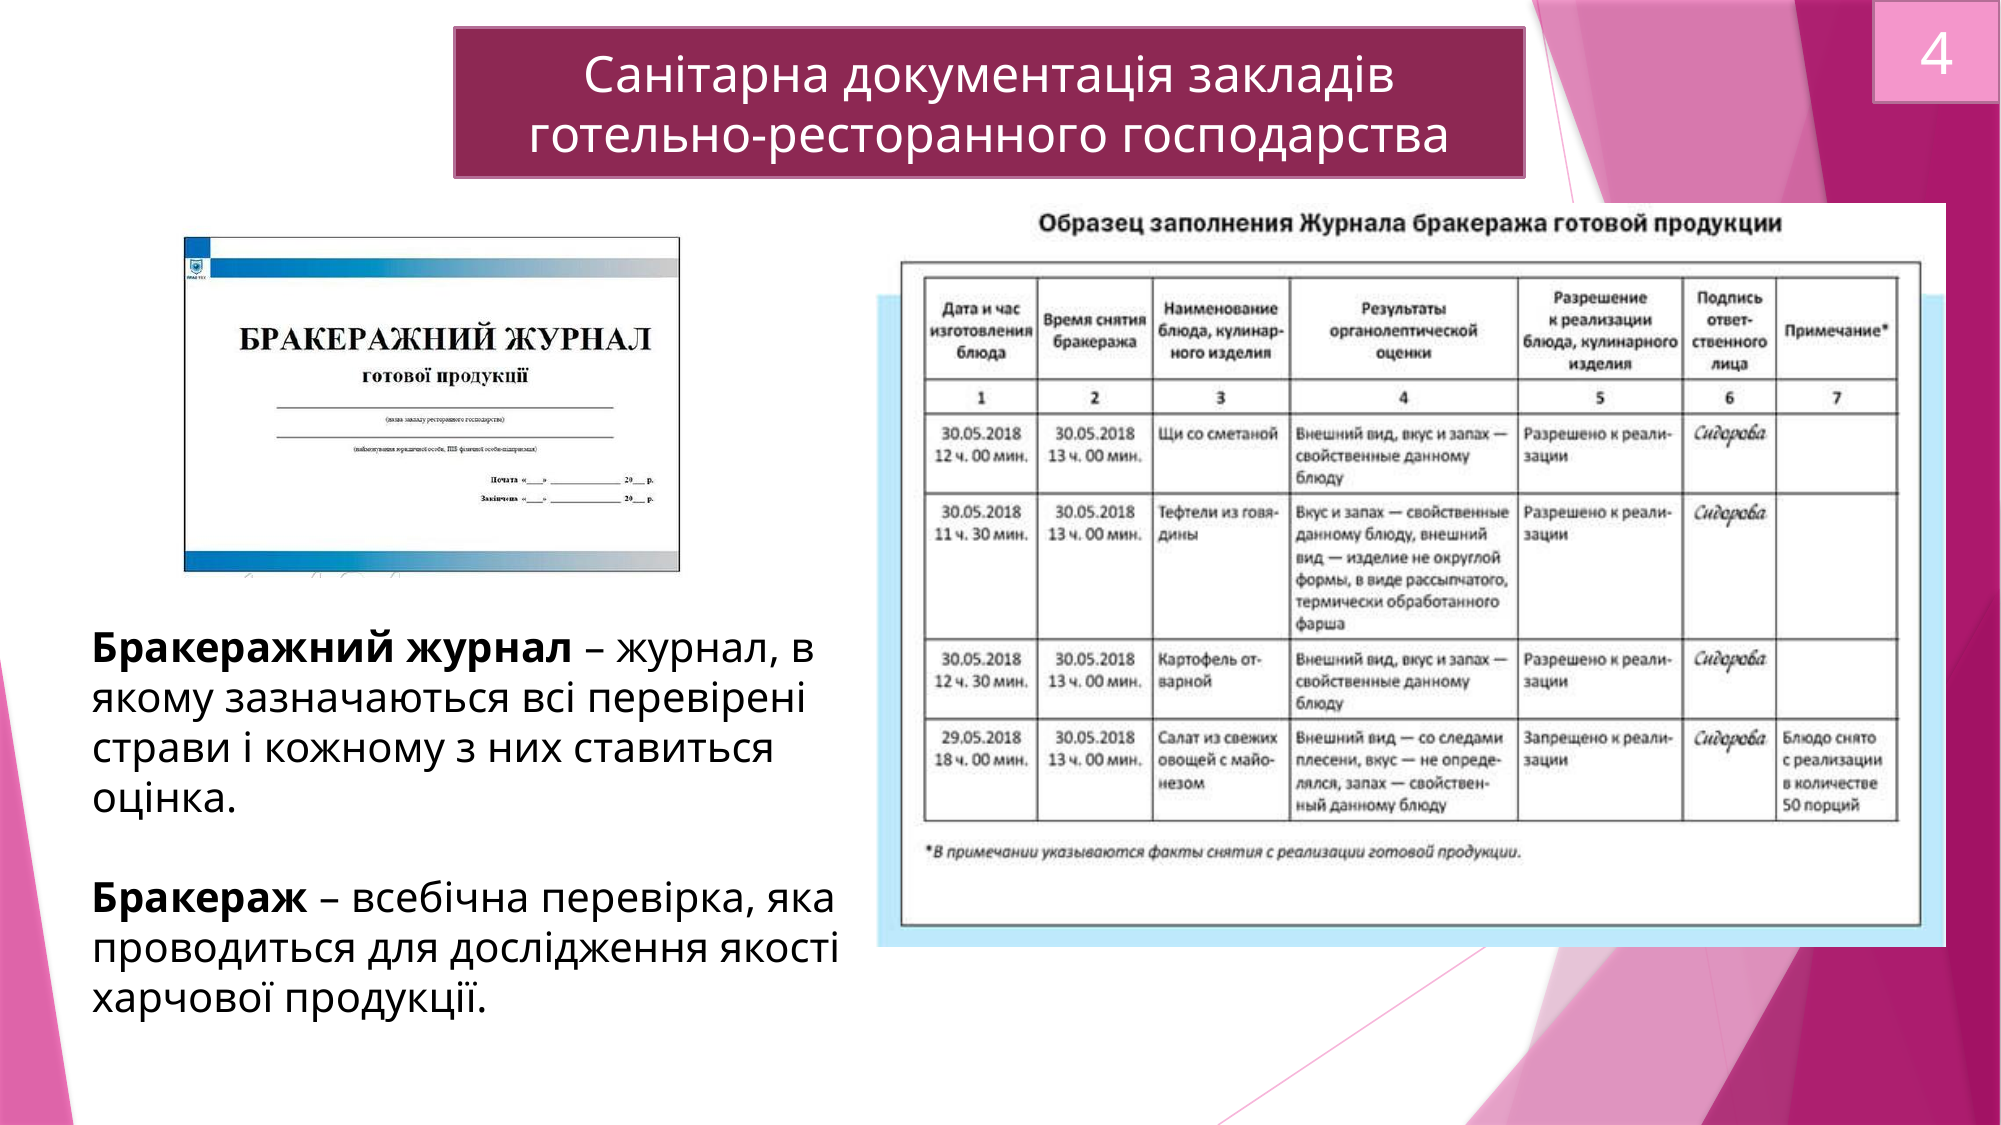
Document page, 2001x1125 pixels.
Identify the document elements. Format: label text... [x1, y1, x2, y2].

text_box Санітарна документація закладів готельно-ресторанного господарства [453, 26, 1526, 179]
text_box 4 [1872, 0, 2000, 104]
picture [874, 202, 1946, 947]
text_box Бракеражний журнал – журнал, в якому зазначаються всі перевірені страви і кожному з них ставиться оцінка. Бракераж – всебічна перевірка, яка проводиться для дослідження якості харчової продукції. [77, 613, 875, 1073]
picture [167, 224, 696, 578]
